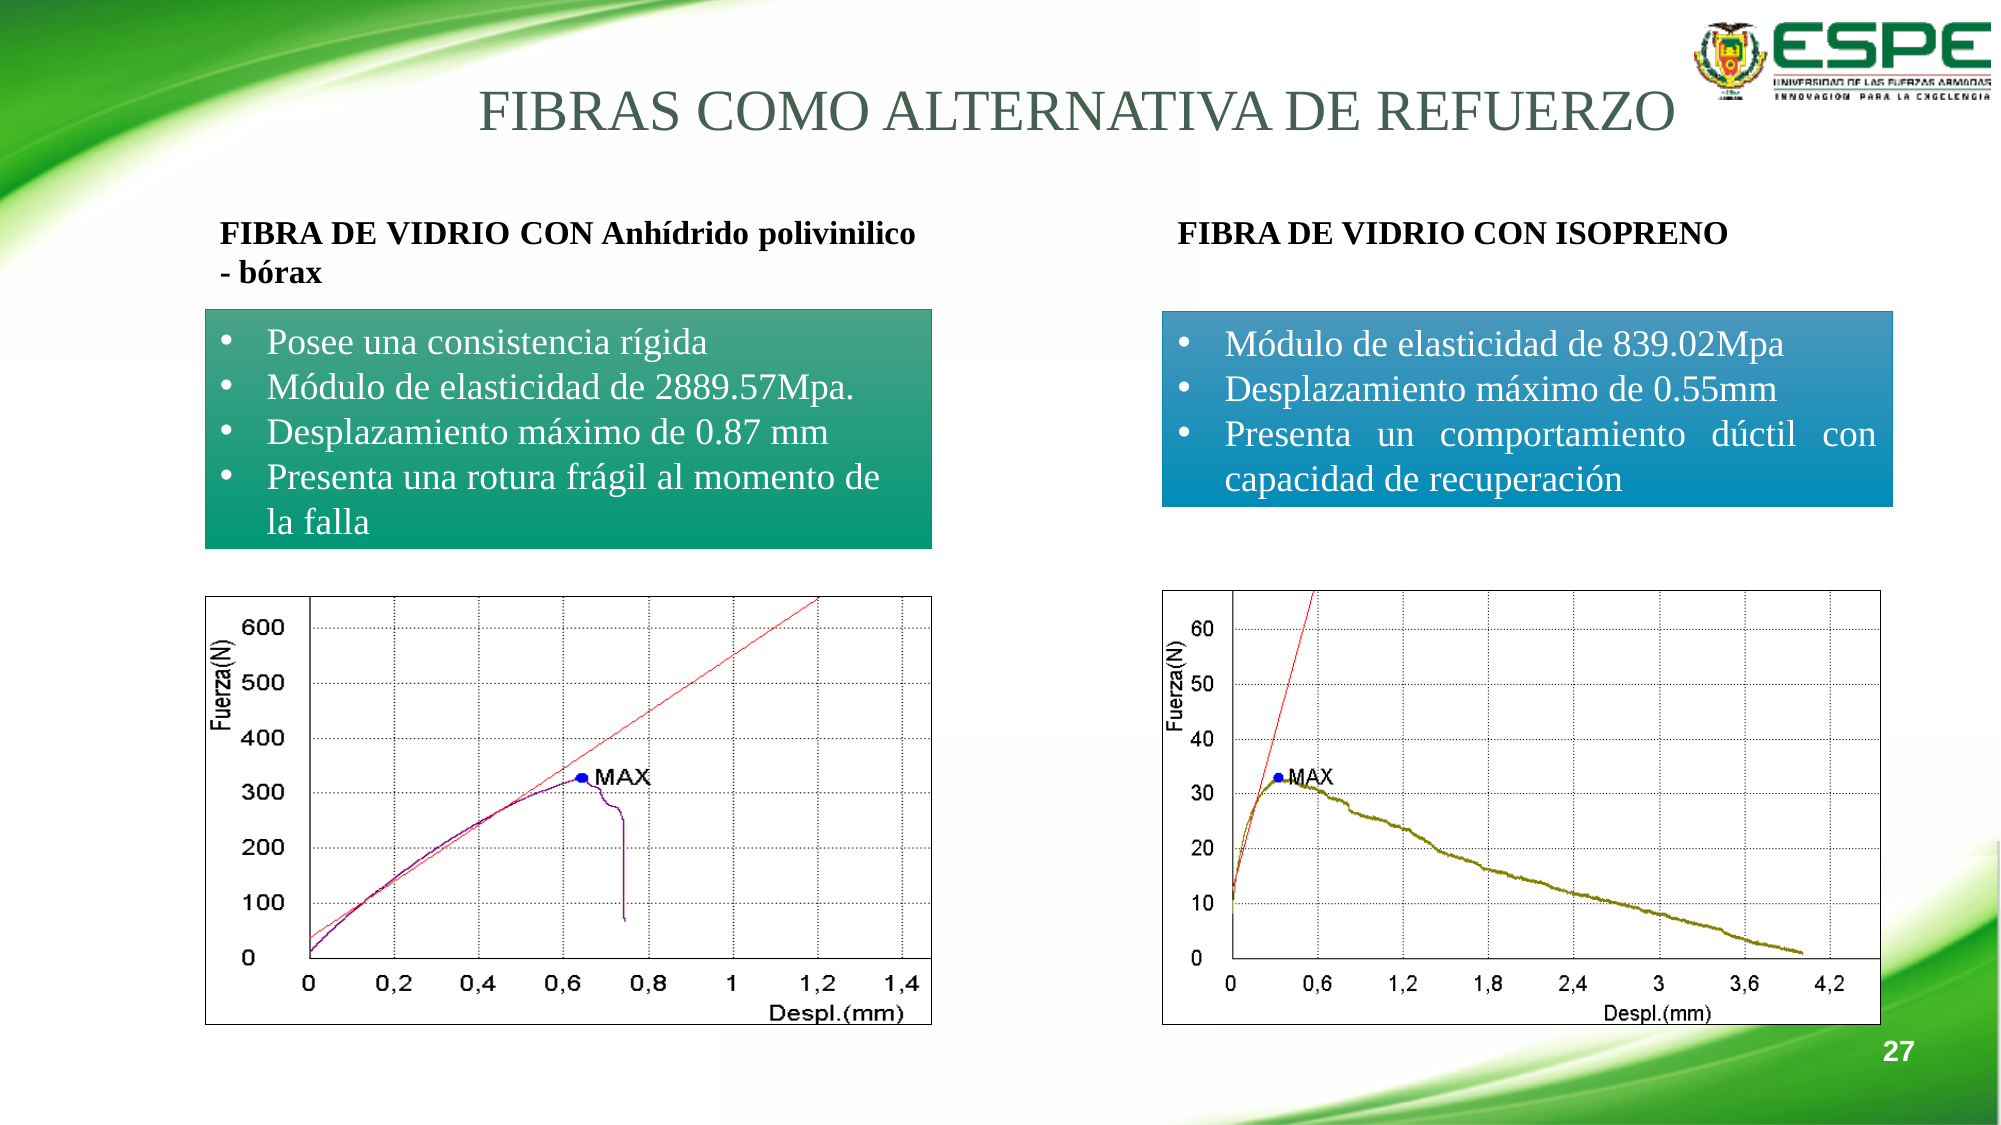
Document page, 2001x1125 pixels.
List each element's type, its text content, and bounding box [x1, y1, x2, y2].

picture [0, 0, 2001, 1125]
text_box Posee una consistencia rígida Módulo de elasticidad de 2889.57Mpa. Desplazamiento máximo de 0.87 mm Presenta una rotura frágil al momento de la falla [205, 309, 932, 549]
title FIBRAS COMO ALTERNATIVA DE REFUERZO [371, 63, 1785, 152]
text_box FIBRA DE VIDRIO CON ISOPRENO [1162, 203, 1785, 259]
text_box FIBRA DE VIDRIO CON Anhídrido polivinilico - bórax [205, 203, 932, 298]
slide_number 27 [1463, 1024, 1931, 1103]
text_box Módulo de elasticidad de 839.02Mpa Desplazamiento máximo de 0.55mm Presenta un comportamiento dúctil con capacidad de recuperación [1162, 311, 1893, 507]
